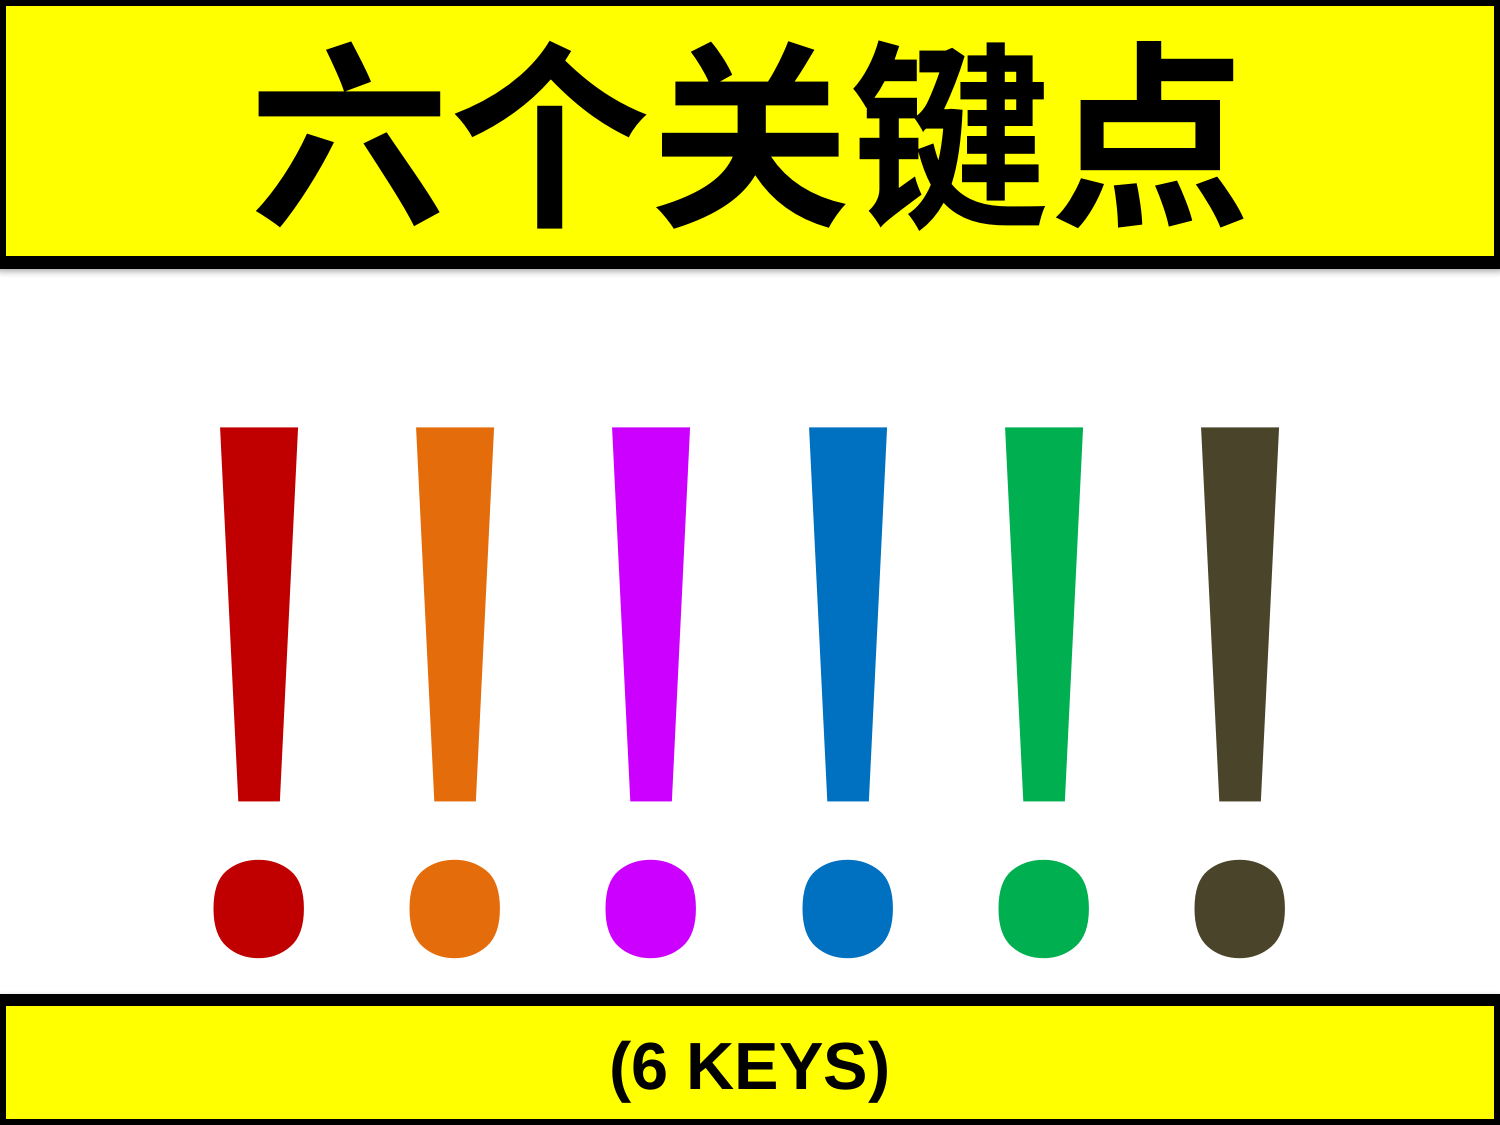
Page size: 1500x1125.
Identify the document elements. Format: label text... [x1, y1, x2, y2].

text_box 六个关键点 [0, 0, 1500, 263]
text_box !!!!!! [0, 269, 1500, 999]
text_box (6 KEYS) [0, 999, 1500, 1125]
